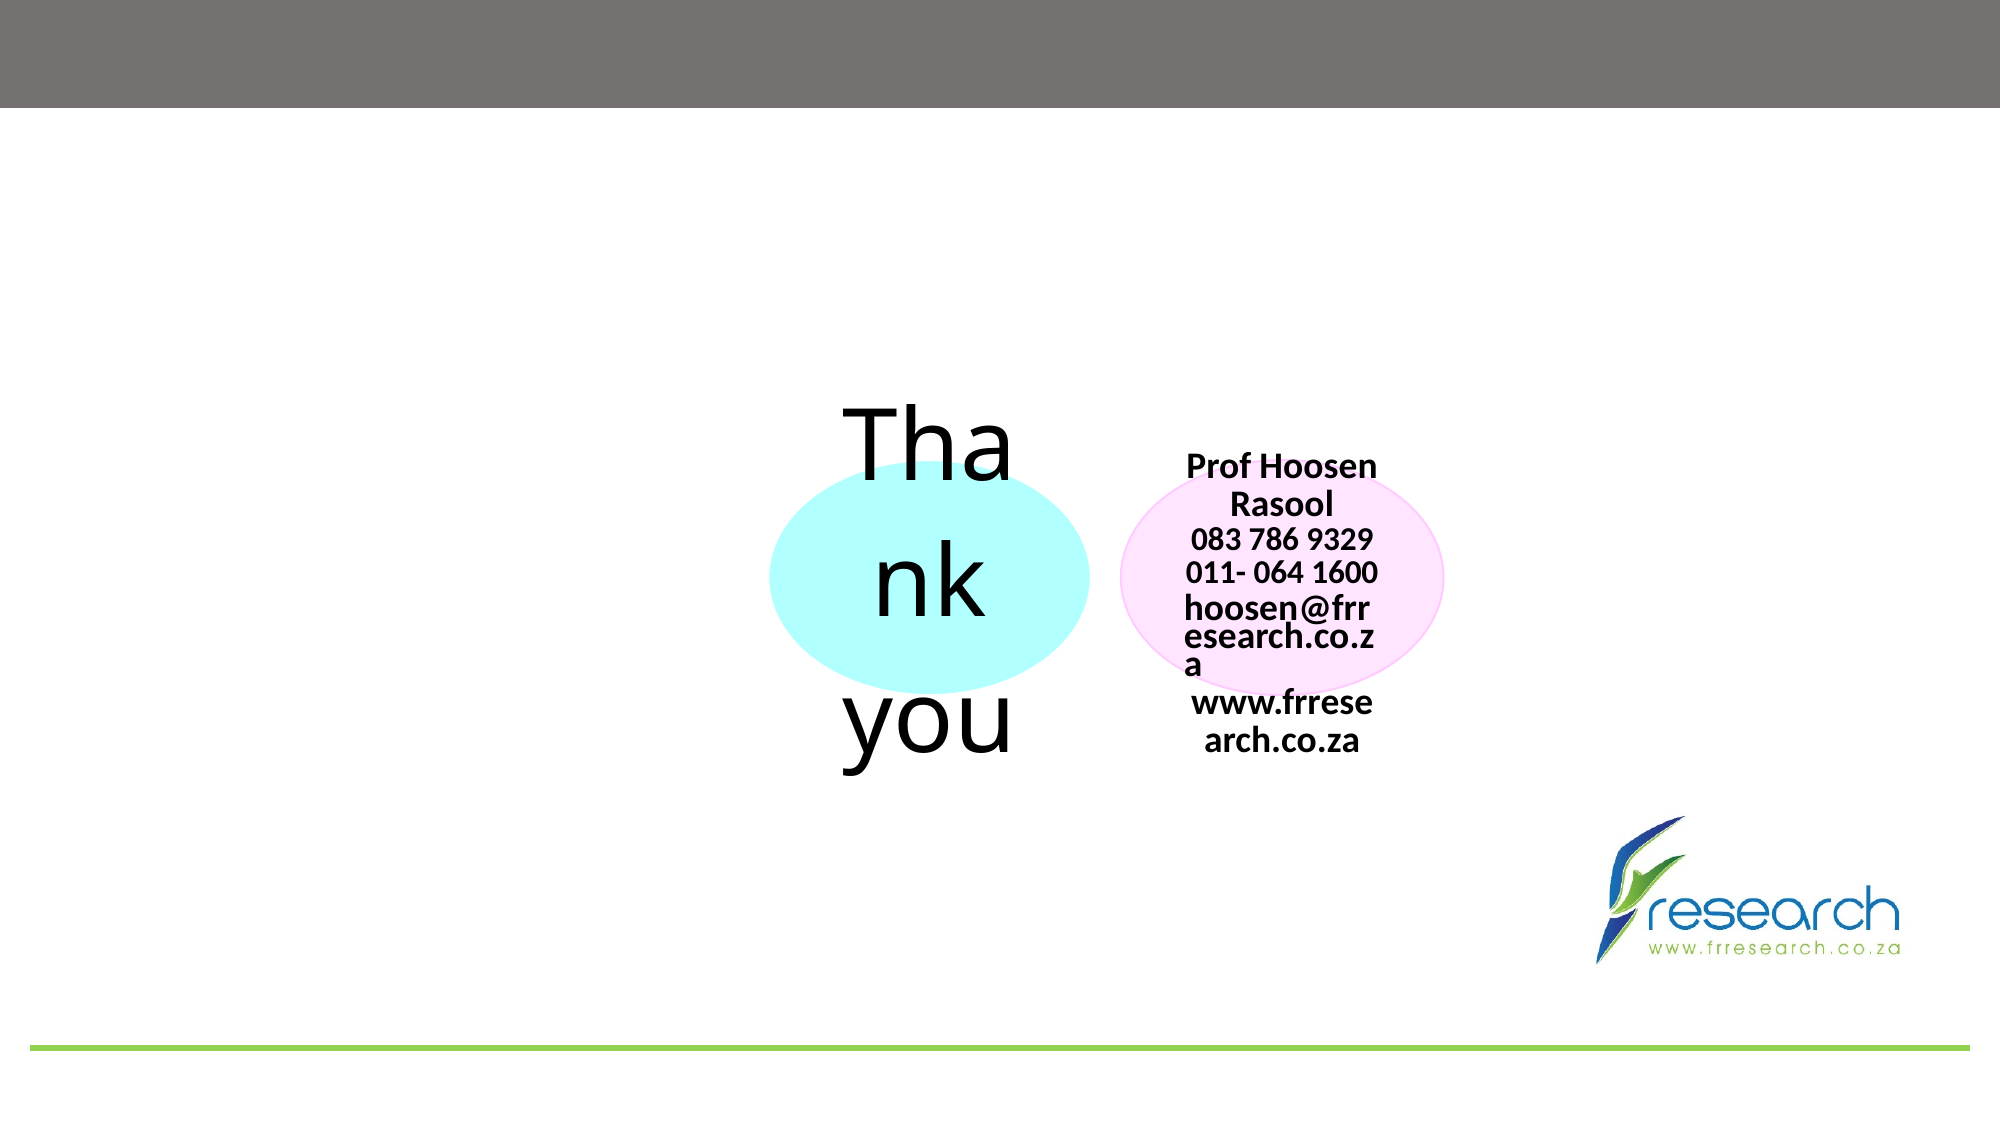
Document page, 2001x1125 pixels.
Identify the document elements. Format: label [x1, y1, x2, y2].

text_box [284, 107, 1575, 1048]
text_box [0, 0, 2000, 1048]
picture [1590, 808, 1941, 969]
